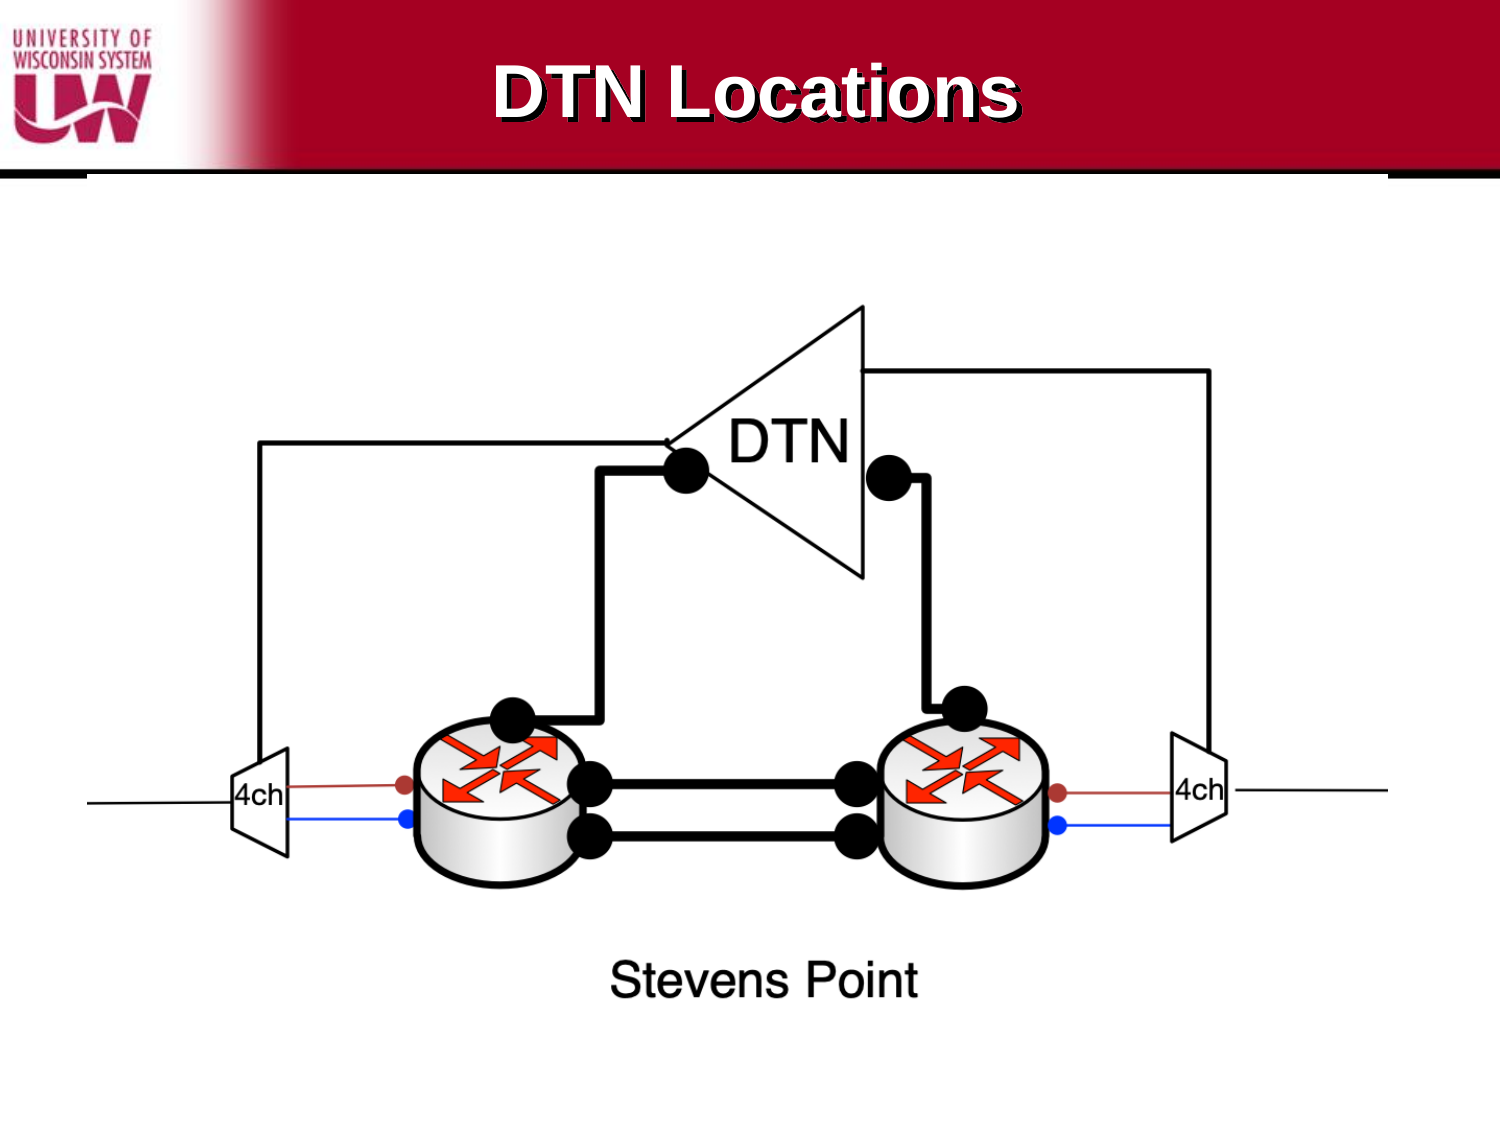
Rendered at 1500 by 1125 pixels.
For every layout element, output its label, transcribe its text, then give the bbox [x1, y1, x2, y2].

picture [0, 0, 1500, 1125]
title DTN Locations [249, 0, 1263, 173]
